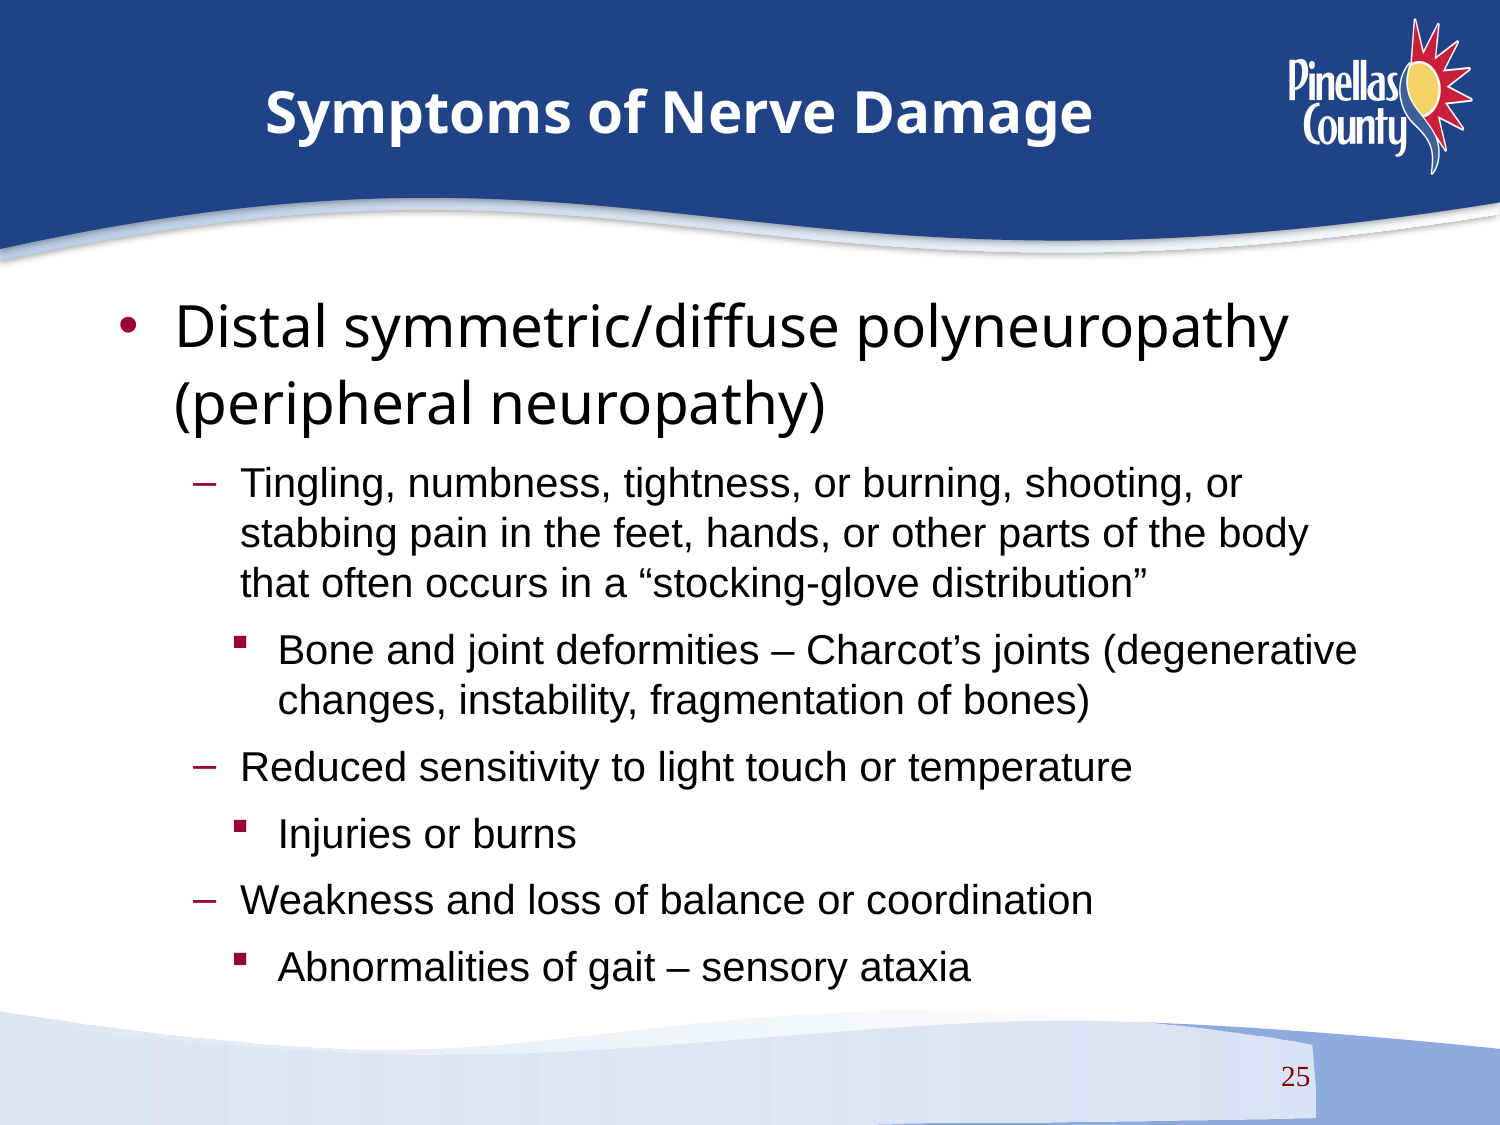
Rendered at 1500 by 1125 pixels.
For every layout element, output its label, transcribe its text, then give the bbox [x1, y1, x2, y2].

slide_number 25 [1266, 1050, 1397, 1110]
list Distal symmetric/diffuse polyneuropathy (peripheral neuropathy) Tingling, numbness, tightness, or burning, shooting, or stabbing pain in the feet, hands, or other parts of the body that often occurs in a “stocking-glove distribution” Bone and joint deformities – Charcot’s joints (degenerative changes, instability, fragmentation of bones) Reduced sensitivity to light touch or temperature Injuries or burns Weakness and loss of balance or coordination Abnormalities of gait – sensory ataxia [103, 274, 1397, 979]
title Symptoms of Nerve Damage [103, 59, 1257, 161]
picture [1285, 11, 1478, 180]
